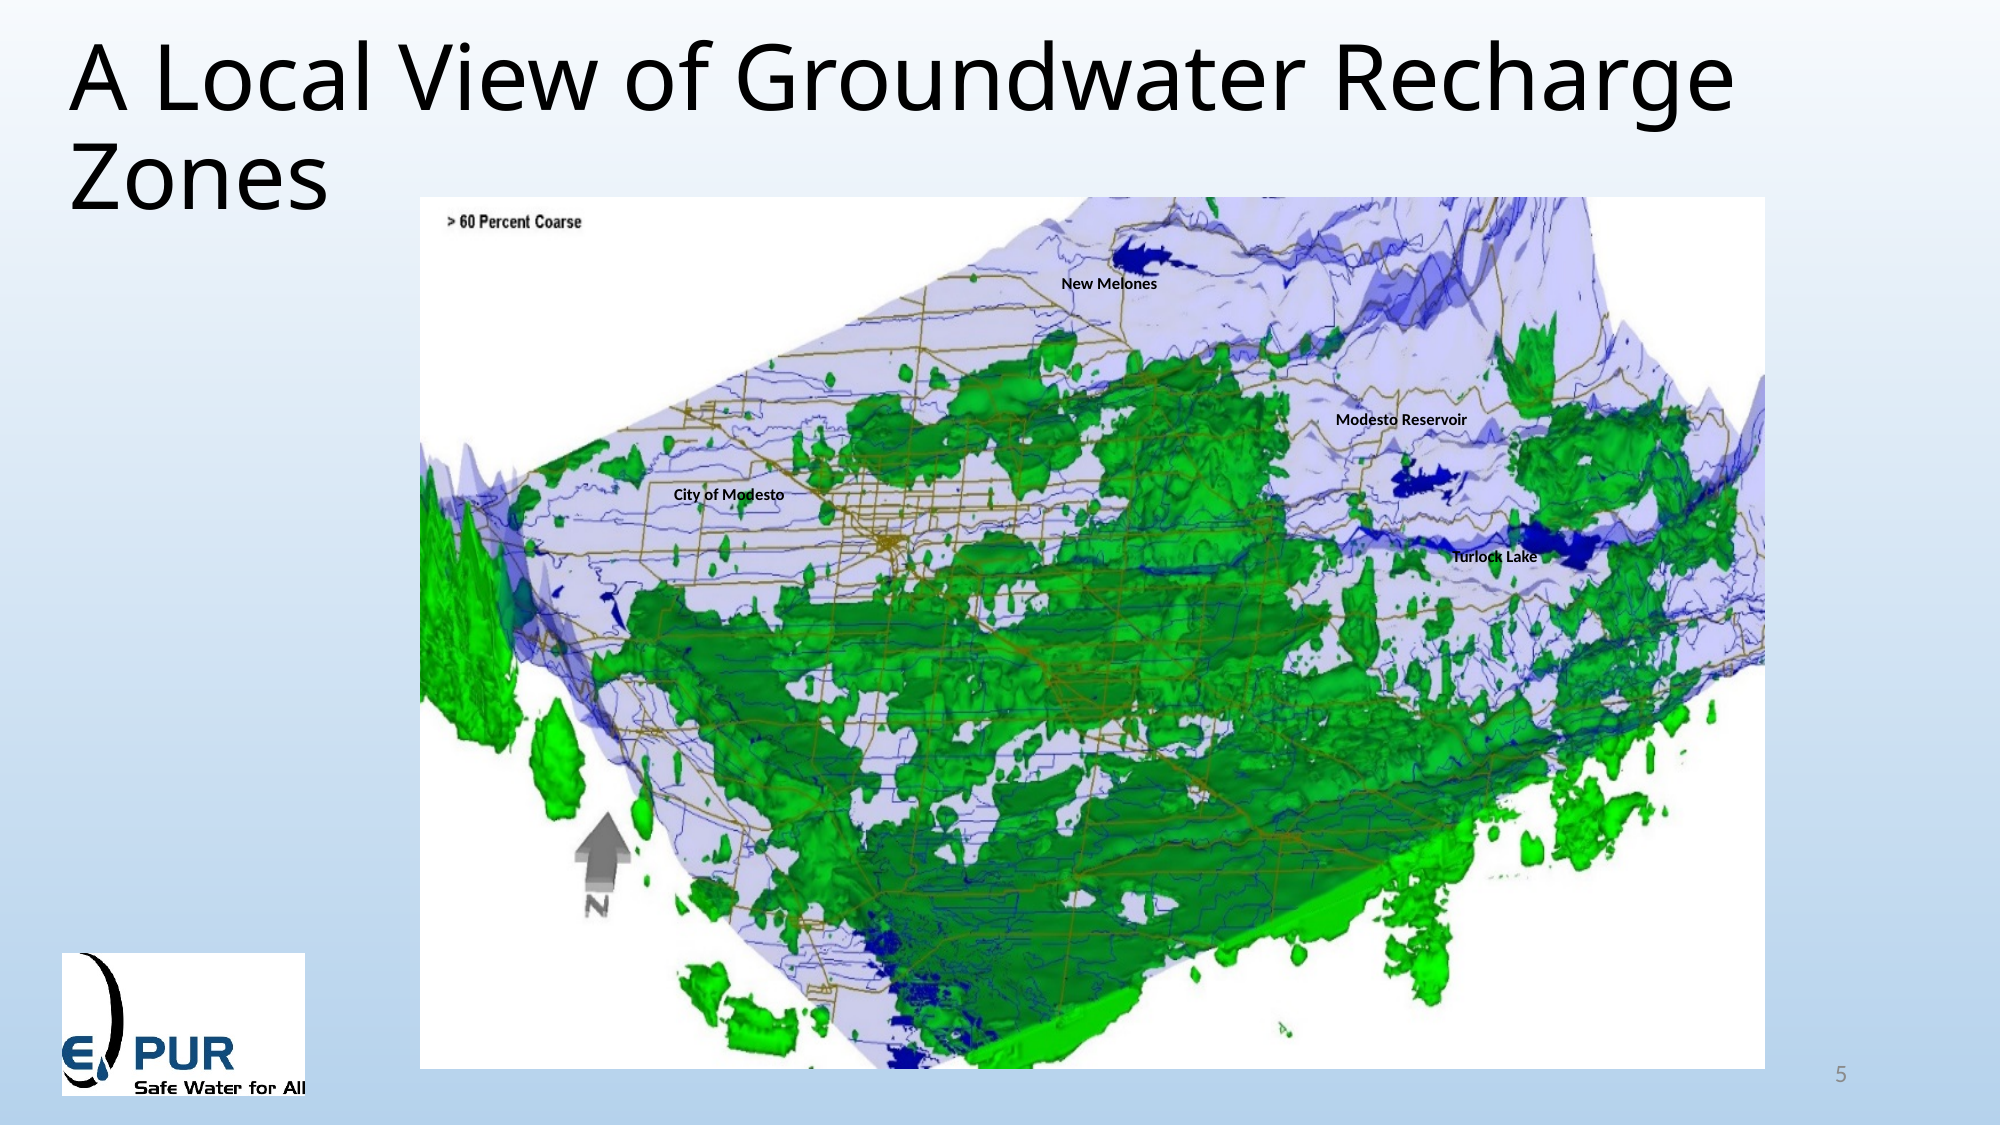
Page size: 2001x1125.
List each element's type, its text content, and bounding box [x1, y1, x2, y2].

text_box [420, 197, 1765, 1069]
title A Local View of Groundwater Recharge Zones [54, 21, 1922, 239]
slide_number 5 [1412, 1042, 1863, 1103]
picture [62, 953, 305, 1096]
